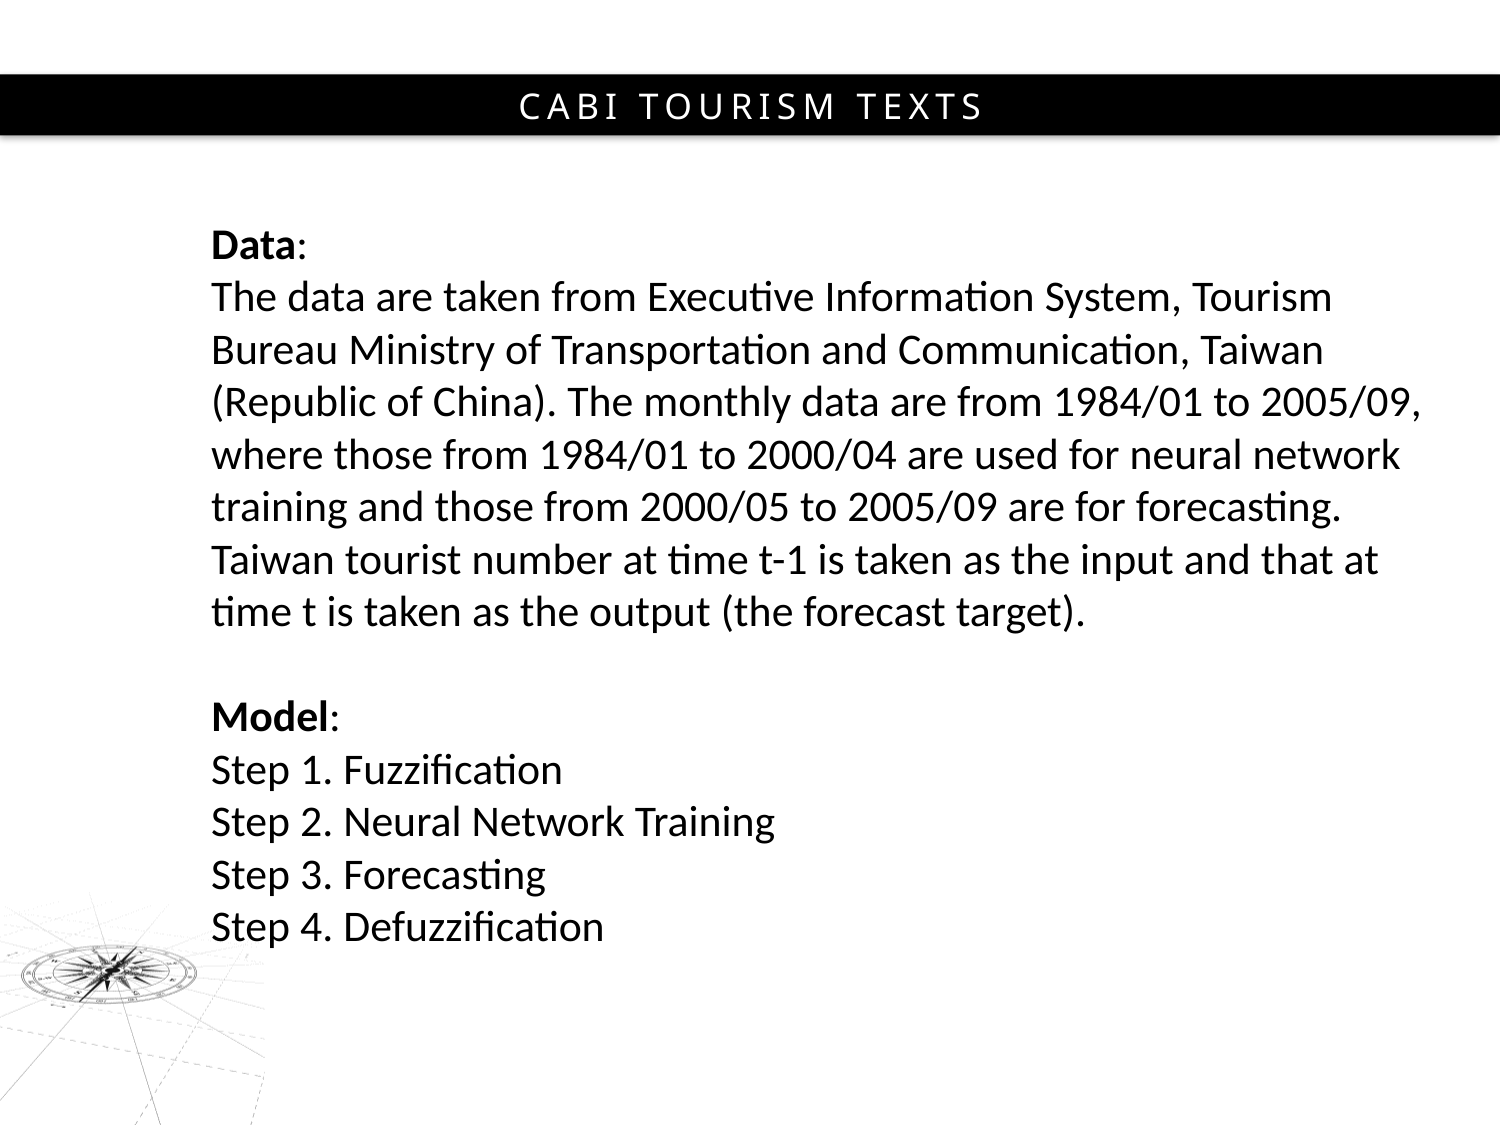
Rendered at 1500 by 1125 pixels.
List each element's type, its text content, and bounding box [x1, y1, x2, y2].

text_box CABI TOURISM TEXTS [0, 74, 1500, 136]
text_box Data: The data are taken from Executive Information System, Tourism Bureau Ministry of Transportation and Communication, Taiwan (Republic of China). The monthly data are from 1984/01 to 2005/09, where those from 1984/01 to 2000/04 are used for neural network training and those from 2000/05 to 2005/09 are for forecasting. Taiwan tourist number at time t-1 is taken as the input and that at time t is taken as the output (the forecast target). Model: Step 1. Fuzzification Step 2. Neural Network Training Step 3. Forecasting Step 4. Defuzzification [196, 208, 1458, 958]
picture [0, 758, 266, 1125]
